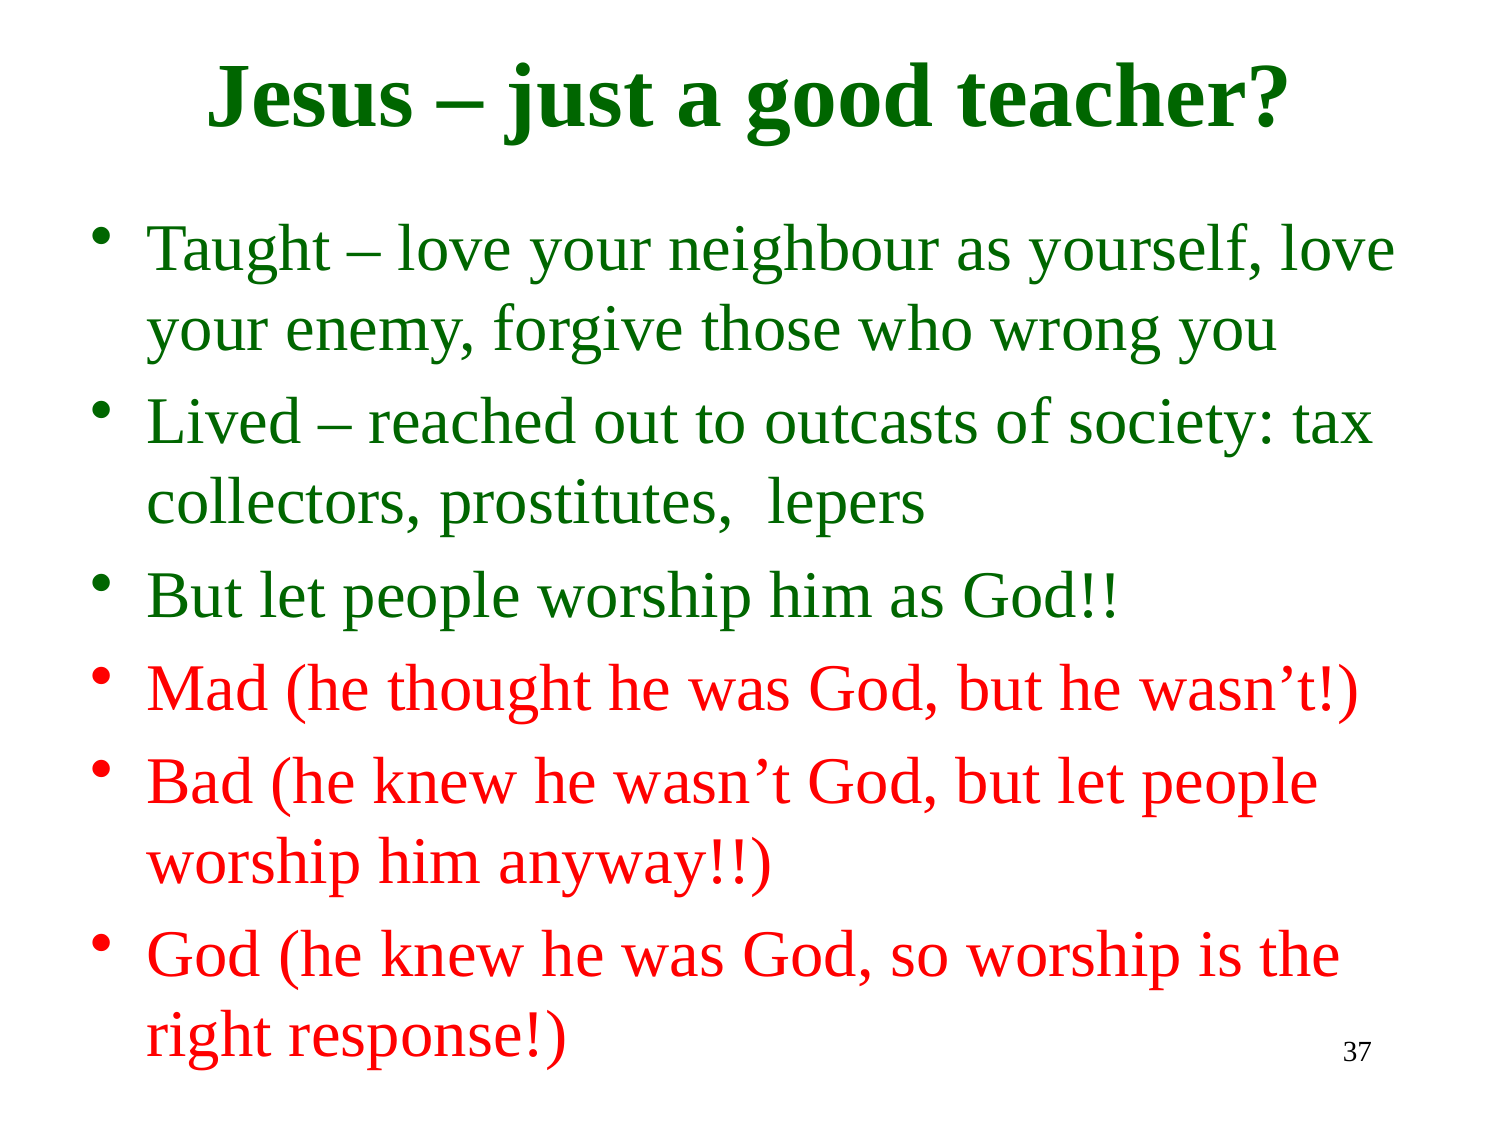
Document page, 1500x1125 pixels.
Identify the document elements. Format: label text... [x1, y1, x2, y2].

slide_number 37 [1074, 1025, 1388, 1100]
list Taught – love your neighbour as yourself, love your enemy, forgive those who wrong you Lived – reached out to outcasts of society: tax collectors, prostitutes, lepers But let people worship him as God!! Mad (he thought he was God, but he wasn’t!) Bad (he knew he wasn’t God, but let people worship him anyway!!) God (he knew he was God, so worship is the right response!) [75, 196, 1436, 1047]
title Jesus – just a good teacher? [112, 0, 1388, 184]
